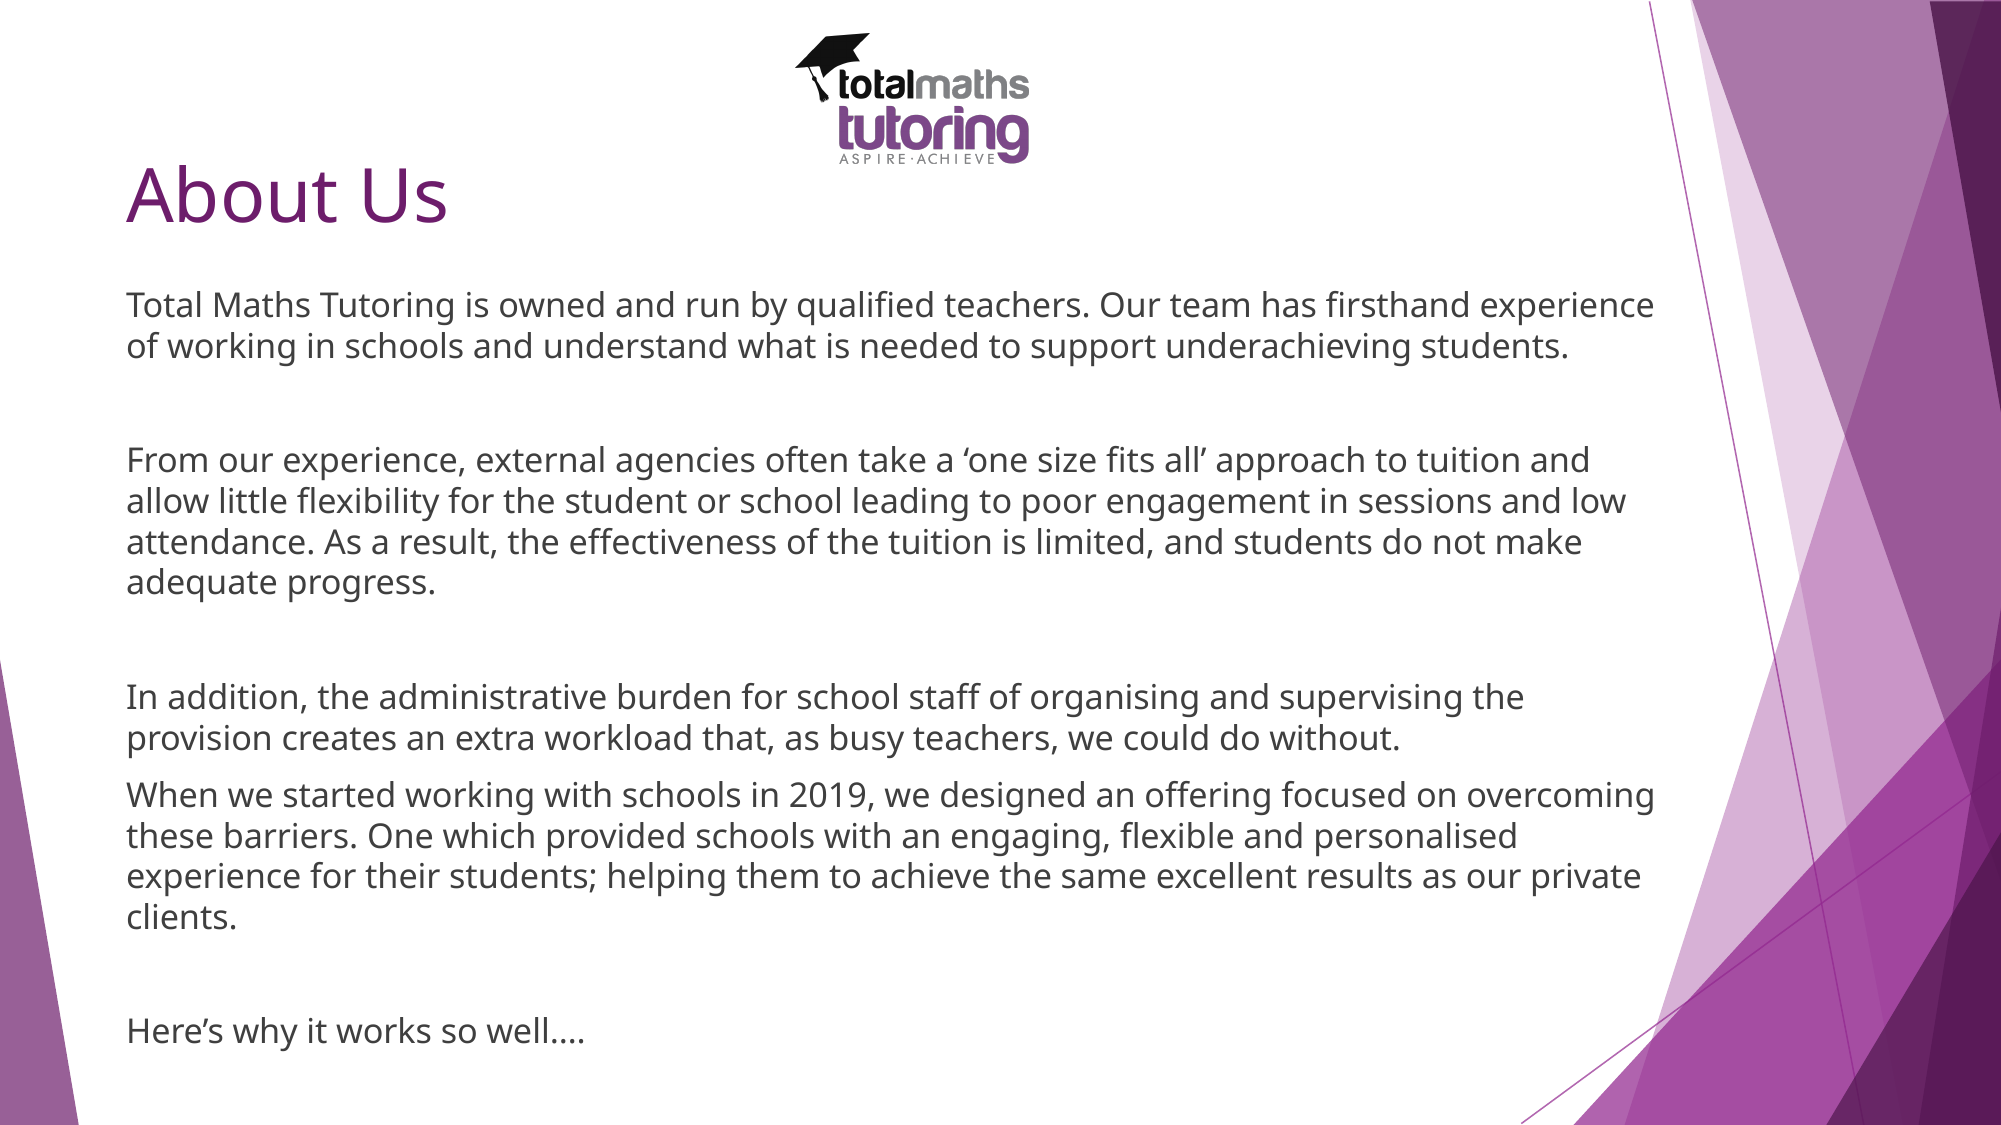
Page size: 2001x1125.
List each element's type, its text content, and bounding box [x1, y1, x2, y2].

list Total Maths Tutoring is owned and run by qualified teachers. Our team has firsthand experience of working in schools and understand what is needed to support underachieving students. From our experience, external agencies often take a ‘one size fits all’ approach to tuition and allow little flexibility for the student or school leading to poor engagement in sessions and low attendance. As a result, the effectiveness of the tuition is limited, and students do not make adequate progress. In addition, the administrative burden for school staff of organising and supervising the provision creates an extra workload that, as busy teachers, we could do without. When we started working with schools in 2019, we designed an offering focused on overcoming these barriers. One which provided schools with an engaging, flexible and personalised experience for their students; helping them to achieve the same excellent results as our private clients. Here’s why it works so well…. [111, 275, 1691, 1076]
title About Us [111, 140, 1522, 275]
picture [795, 33, 1029, 140]
